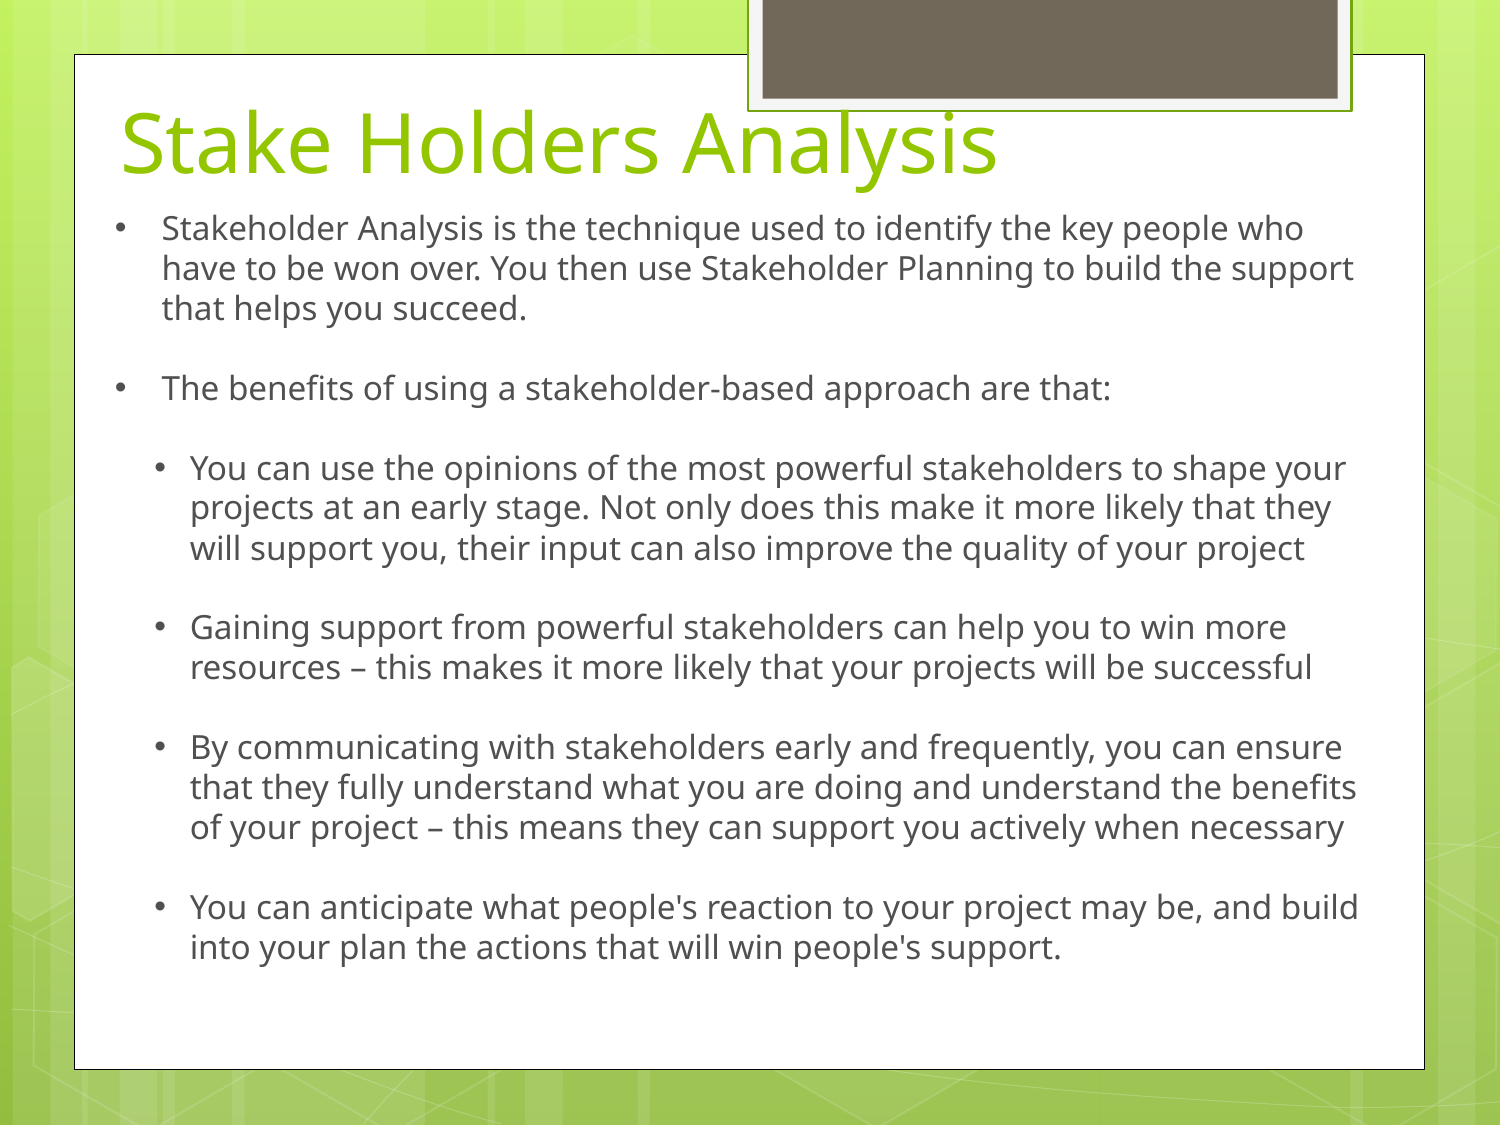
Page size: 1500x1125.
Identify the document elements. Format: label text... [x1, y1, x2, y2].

title Stake Holders Analysis [105, 47, 1043, 198]
text_box Stakeholder Analysis is the technique used to identify the key people who have to be won over. You then use Stakeholder Planning to build the support that helps you succeed. The benefits of using a stakeholder-based approach are that: You can use the opinions of the most powerful stakeholders to shape your projects at an early stage. Not only does this make it more likely that they will support you, their input can also improve the quality of your project Gaining support from powerful stakeholders can help you to win more resources – this makes it more likely that your projects will be successful By communicating with stakeholders early and frequently, you can ensure that they fully understand what you are doing and understand the benefits of your project – this means they can support you actively when necessary You can anticipate what people's reaction to your project may be, and build into your plan the actions that will win people's support. [99, 199, 1400, 1125]
